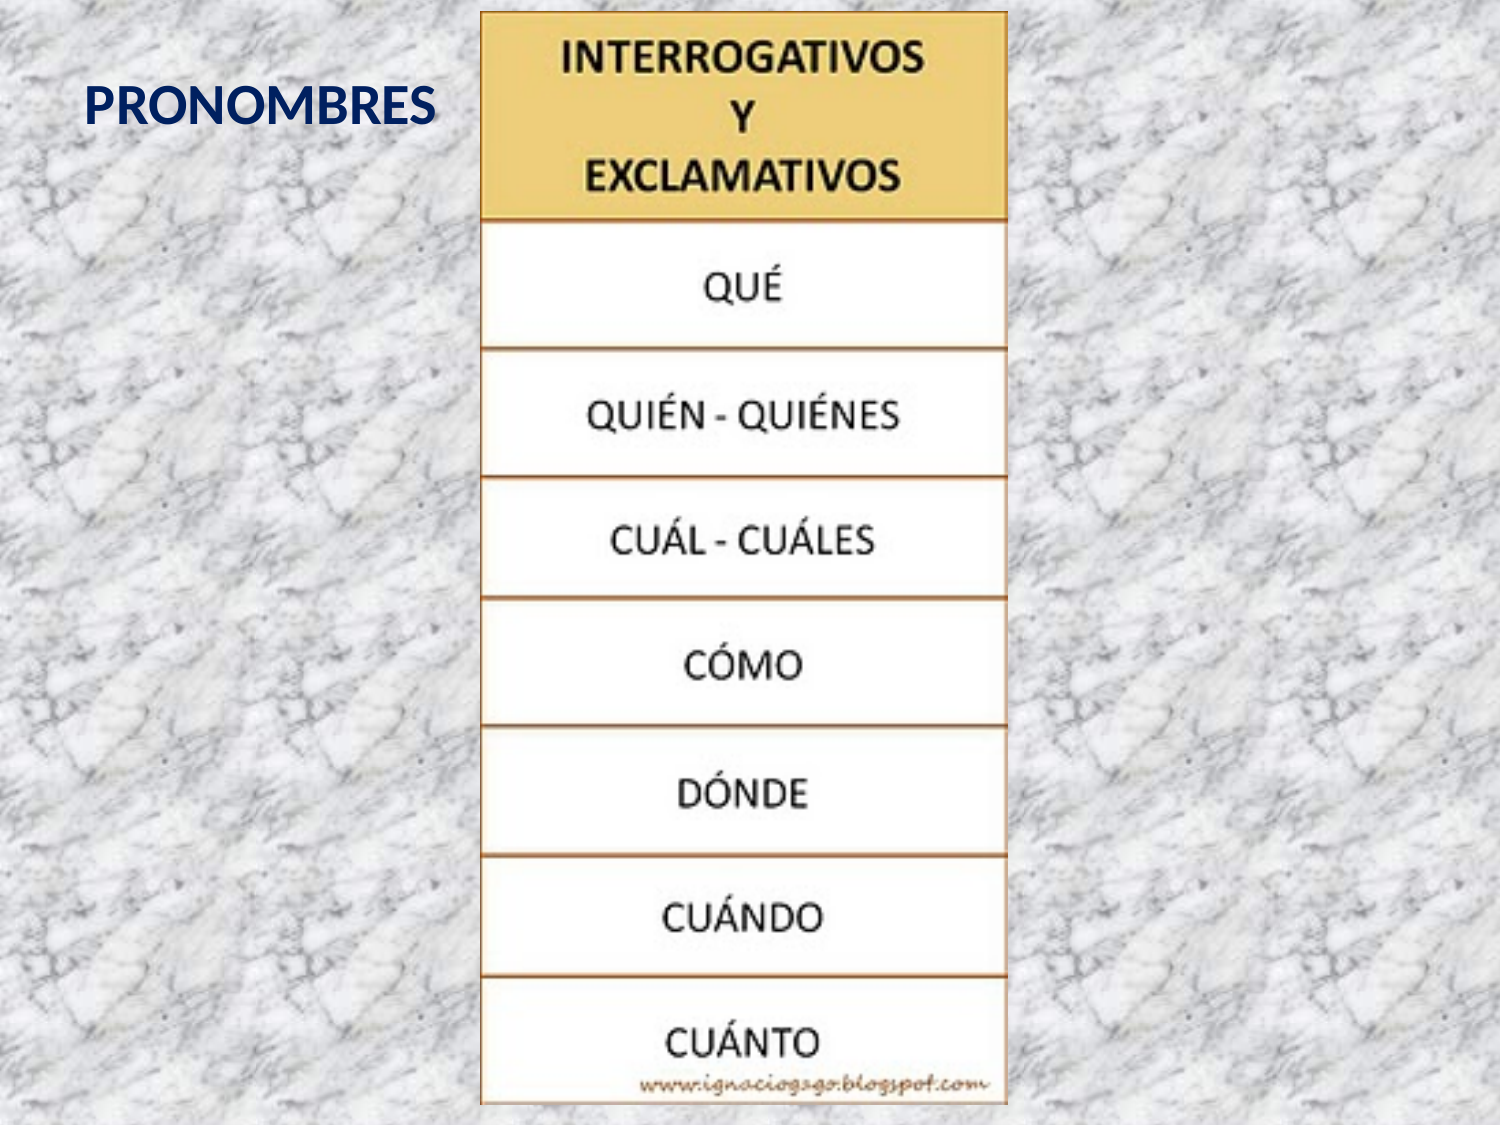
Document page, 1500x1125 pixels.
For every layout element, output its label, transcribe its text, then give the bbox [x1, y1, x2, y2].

picture [0, 0, 1500, 1125]
text_box PRONOMBRES [70, 58, 457, 144]
